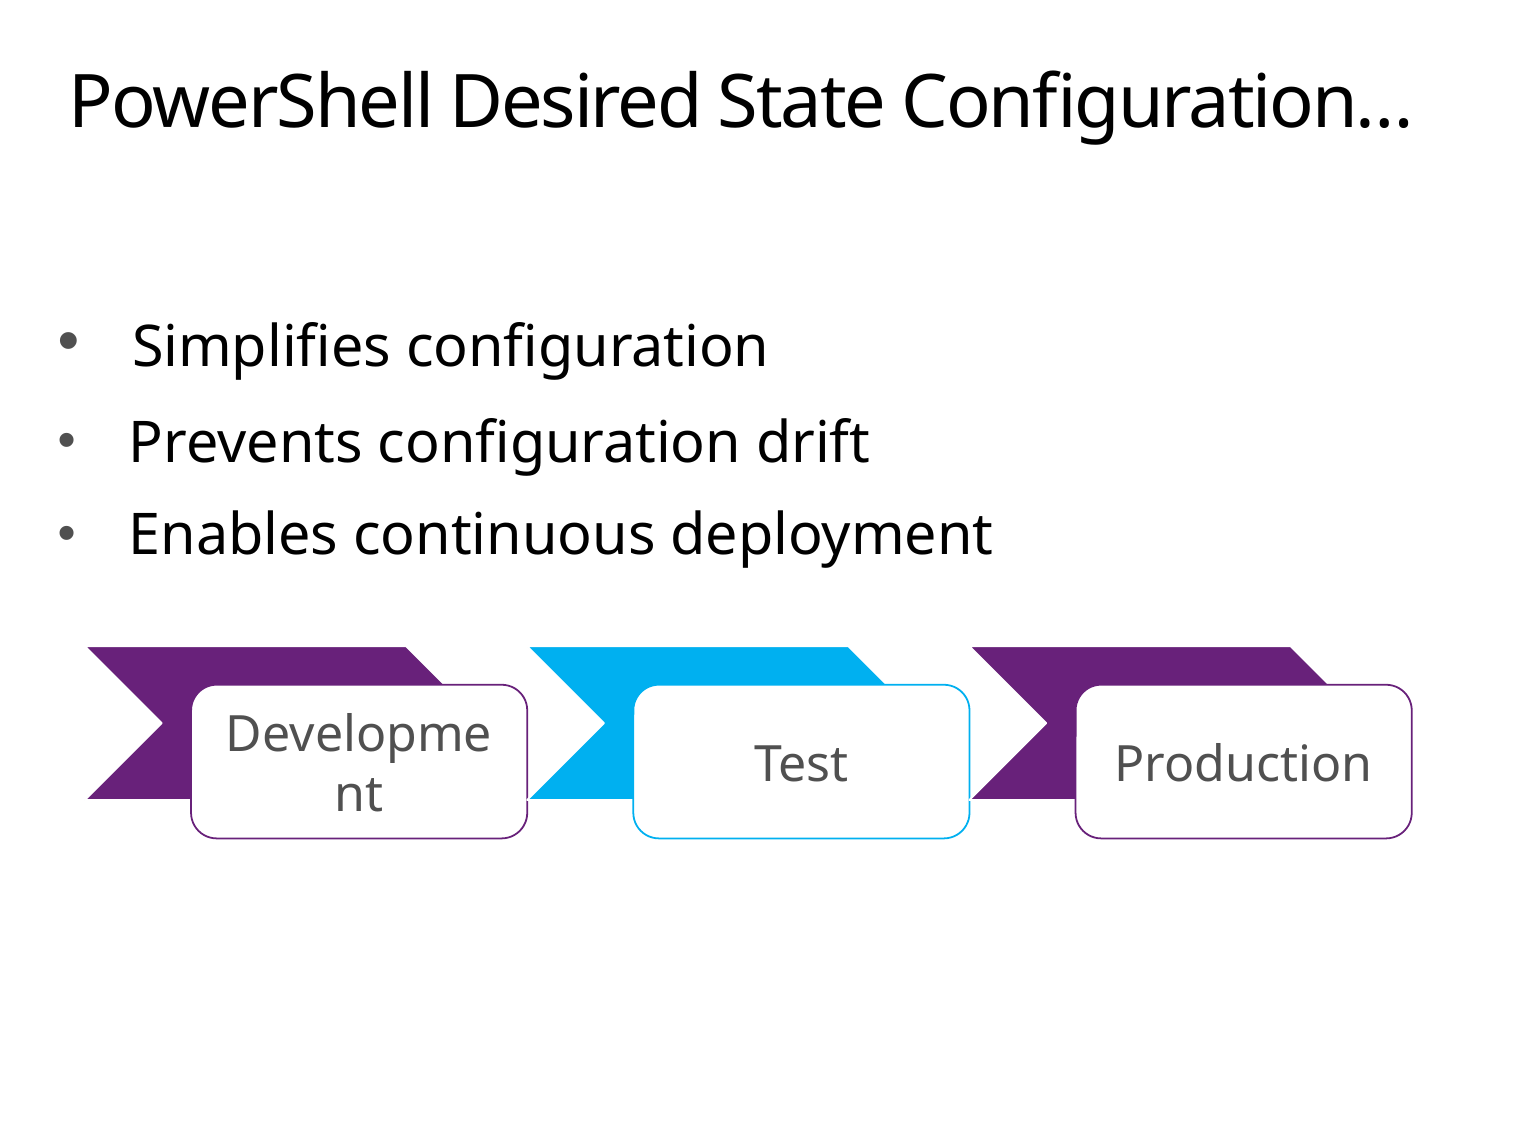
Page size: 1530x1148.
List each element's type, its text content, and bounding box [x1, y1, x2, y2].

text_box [84, 460, 1412, 1024]
list Simplifies configuration Prevents configuration drift Enables continuous deployment [33, 292, 1497, 589]
title PowerShell Desired State Configuration… [44, 48, 1485, 199]
